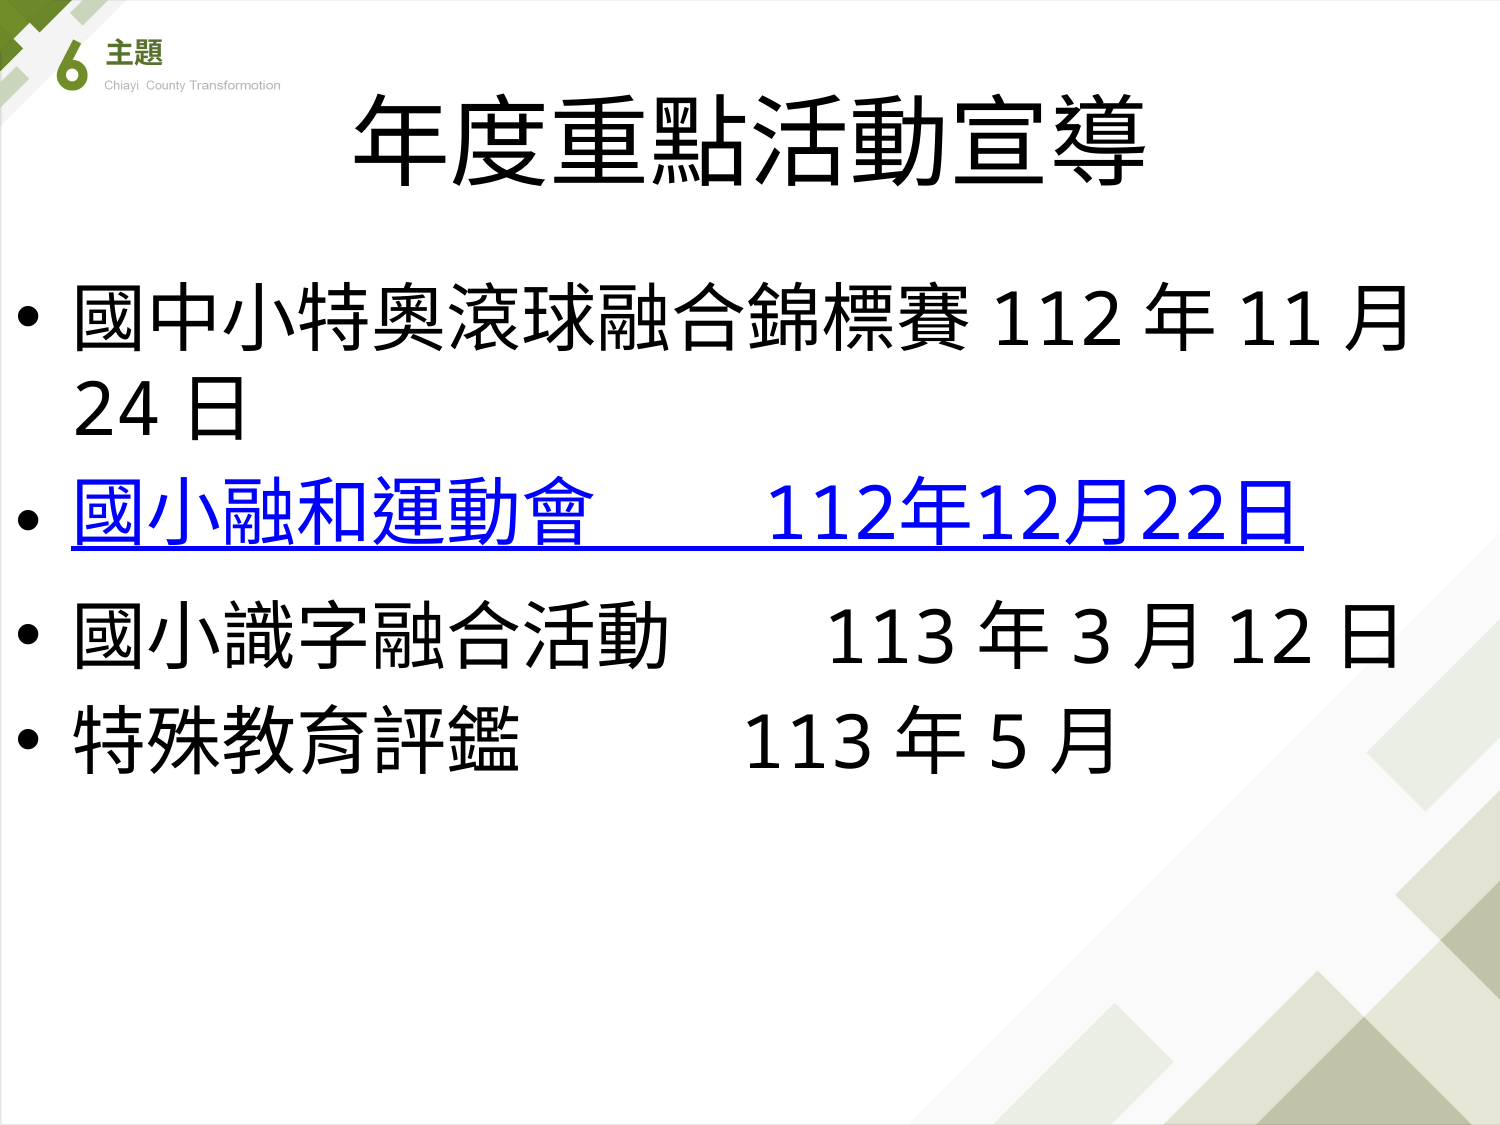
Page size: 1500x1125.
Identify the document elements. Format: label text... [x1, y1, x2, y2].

picture [0, 0, 1500, 262]
title 年度重點活動宣導 [75, 45, 1425, 233]
list 國中小特奧滾球融合錦標賽112年11月24日 國小融和運動會 112年12月22日 國小識字融合活動 113年3月12日 特殊教育評鑑 113年5月 [0, 262, 1500, 1005]
text_box 主題 [90, 27, 365, 74]
picture [0, 1005, 1500, 1125]
